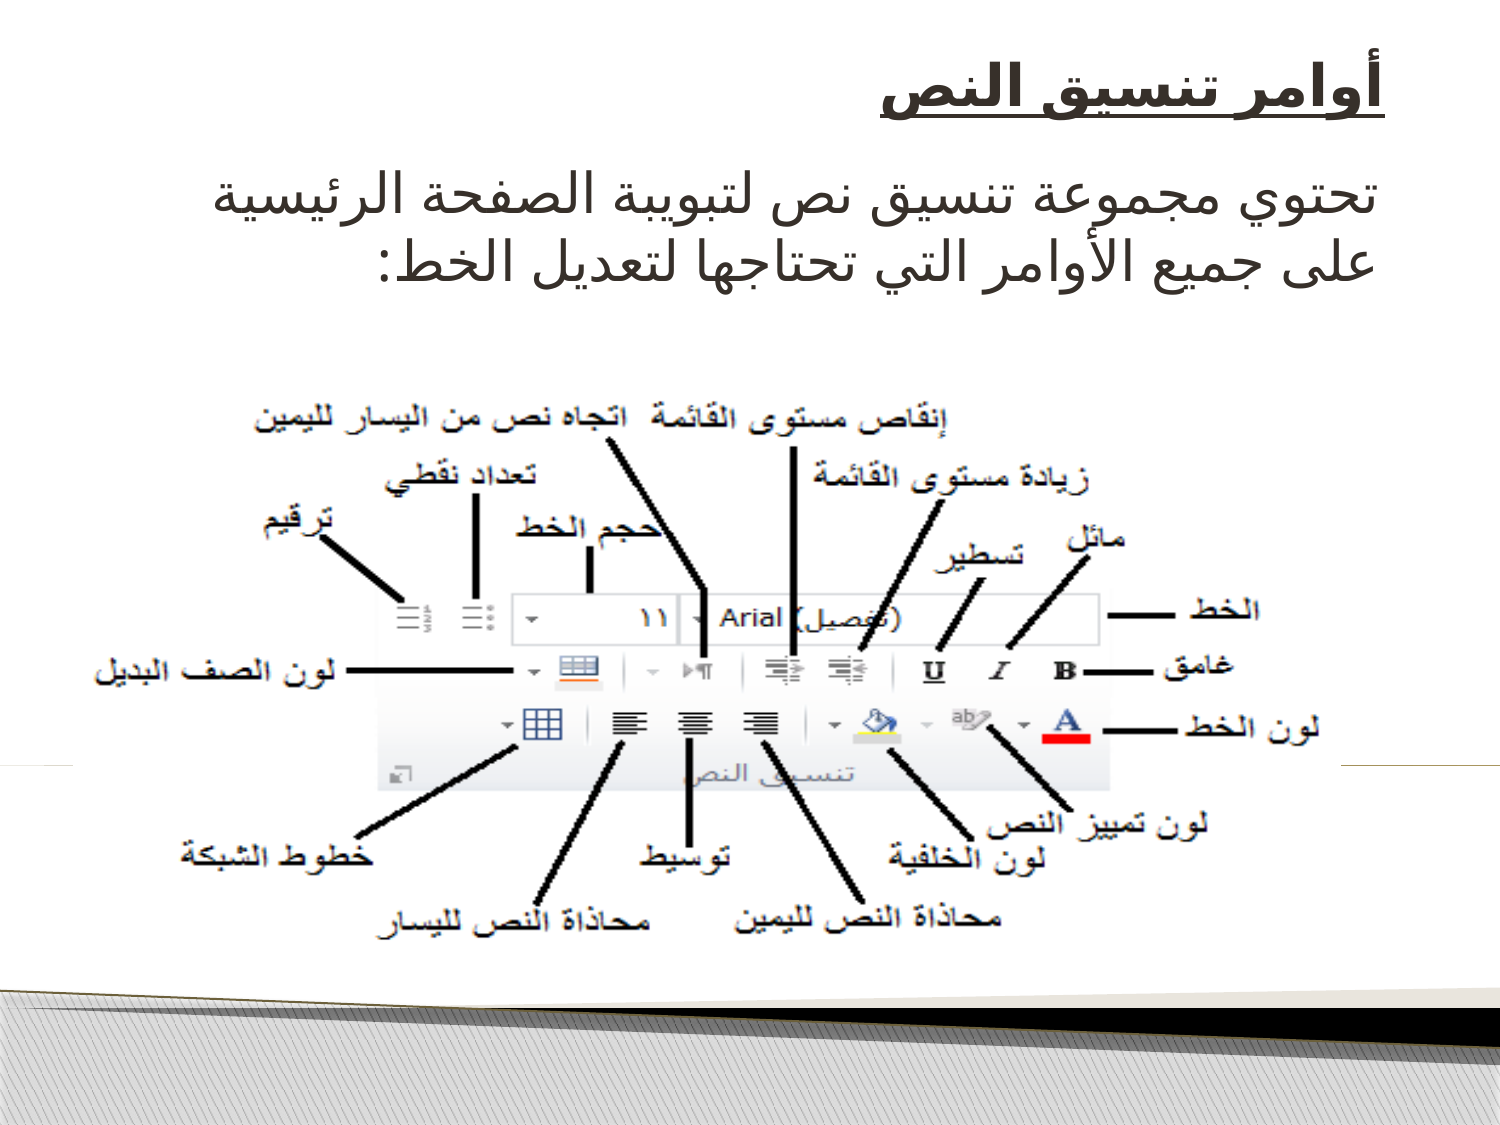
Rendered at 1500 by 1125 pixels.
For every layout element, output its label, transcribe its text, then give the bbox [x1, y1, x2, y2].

title أوامر تنسيق النص [125, 24, 1400, 126]
subtitle تحتوي مجموعة تنسيق نص لتبويبة الصفحة الرئيسية على جميع الأوامر التي تحتاجها لتعديل الخط: [112, 149, 1388, 988]
picture [73, 349, 1341, 942]
picture [5, 1008, 1500, 1066]
